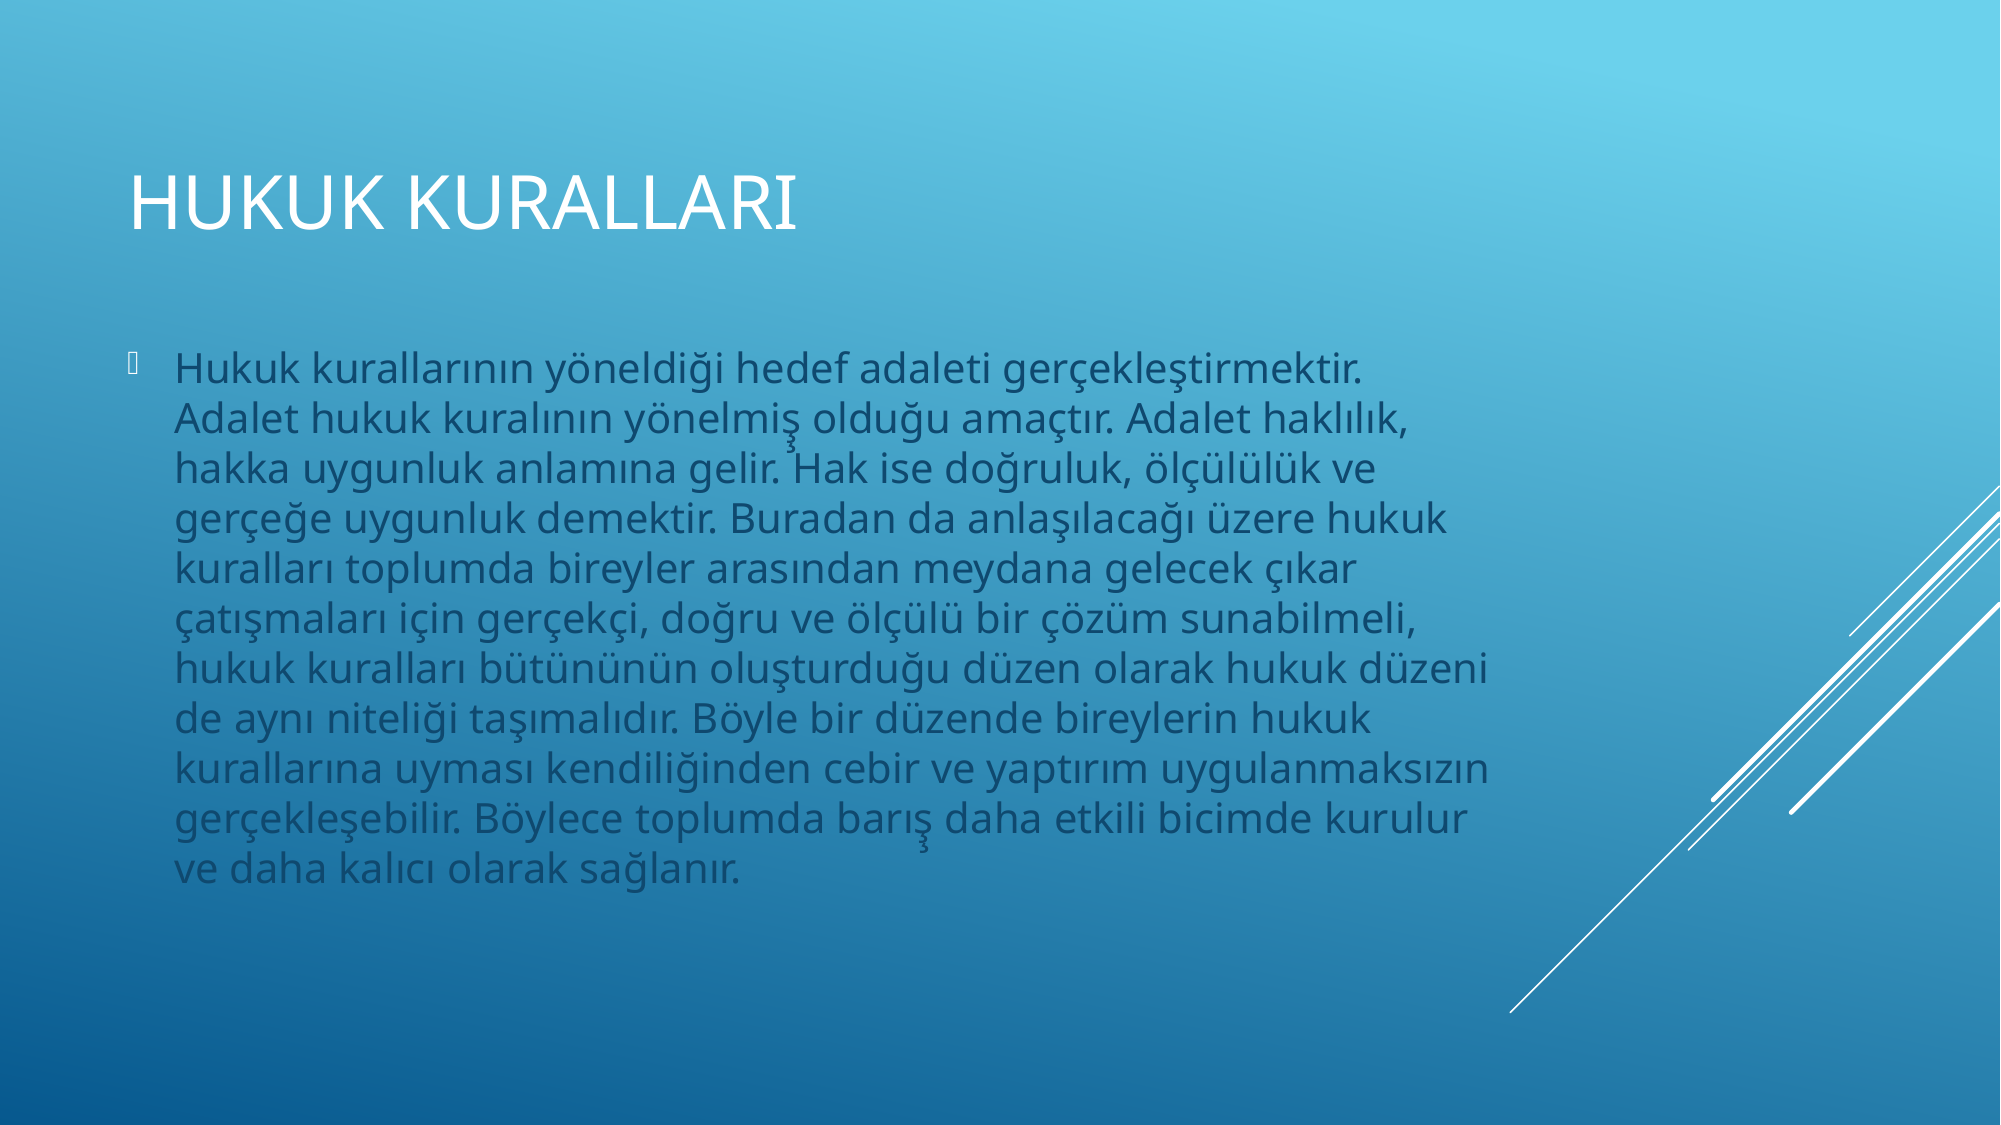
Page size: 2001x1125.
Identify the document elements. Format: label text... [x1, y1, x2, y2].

title Hukuk kuralları [112, 75, 1513, 323]
list Hukuk kurallarının yöneldiği hedef adaleti gerçekleştirmektir. Adalet hukuk kuralının yönelmiş̧ olduğu amaçtır. Adalet haklılık, hakka uygunluk anlamına gelir. Hak ise doğruluk, ölçülülük ve gerçeğe uygunluk demektir. Buradan da anlaşılacağı üzere hukuk kuralları toplumda bireyler arasından meydana gelecek çıkar çatışmaları için gerçekçi, doğru ve ölçülü bir çözüm sunabilmeli, hukuk kuralları bütününün oluşturduğu düzen olarak hukuk düzeni de aynı niteliği taşımalıdır. Böyle bir düzende bireylerin hukuk kurallarına uyması kendiliğinden cebir ve yaptırım uygulanmaksızın gerçekleşebilir. Böylece toplumda barış̧ daha etkili bicimde kurulur ve daha kalıcı olarak sağlanır. [112, 355, 1513, 949]
